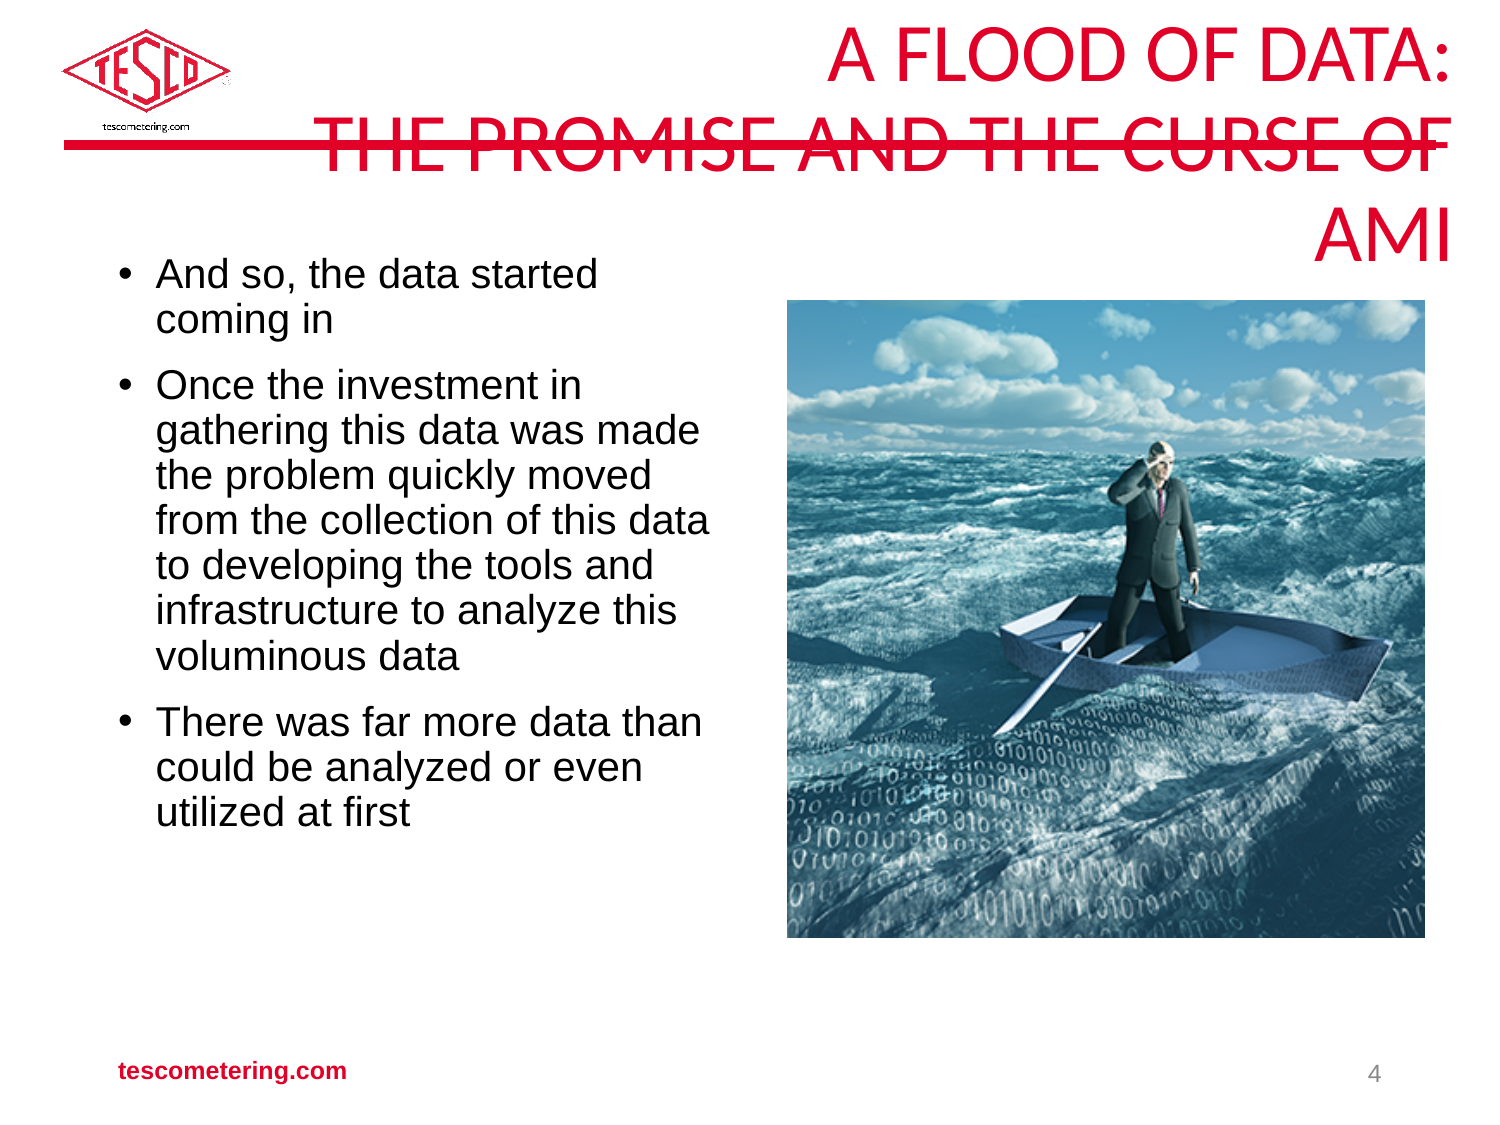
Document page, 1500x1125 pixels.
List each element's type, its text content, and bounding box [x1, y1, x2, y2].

picture [61, 29, 231, 133]
footer tescometering.com [103, 1039, 610, 1100]
picture [787, 300, 1425, 938]
slide_number 4 [1059, 1042, 1397, 1103]
title A Flood of Data: The Promise and the Curse of AMI [287, 88, 1470, 200]
list And so, the data started coming in Once the investment in gathering this data was made the problem quickly moved from the collection of this data to developing the tools and infrastructure to analyze this voluminous data There was far more data than could be analyzed or even utilized at first [103, 245, 750, 1040]
